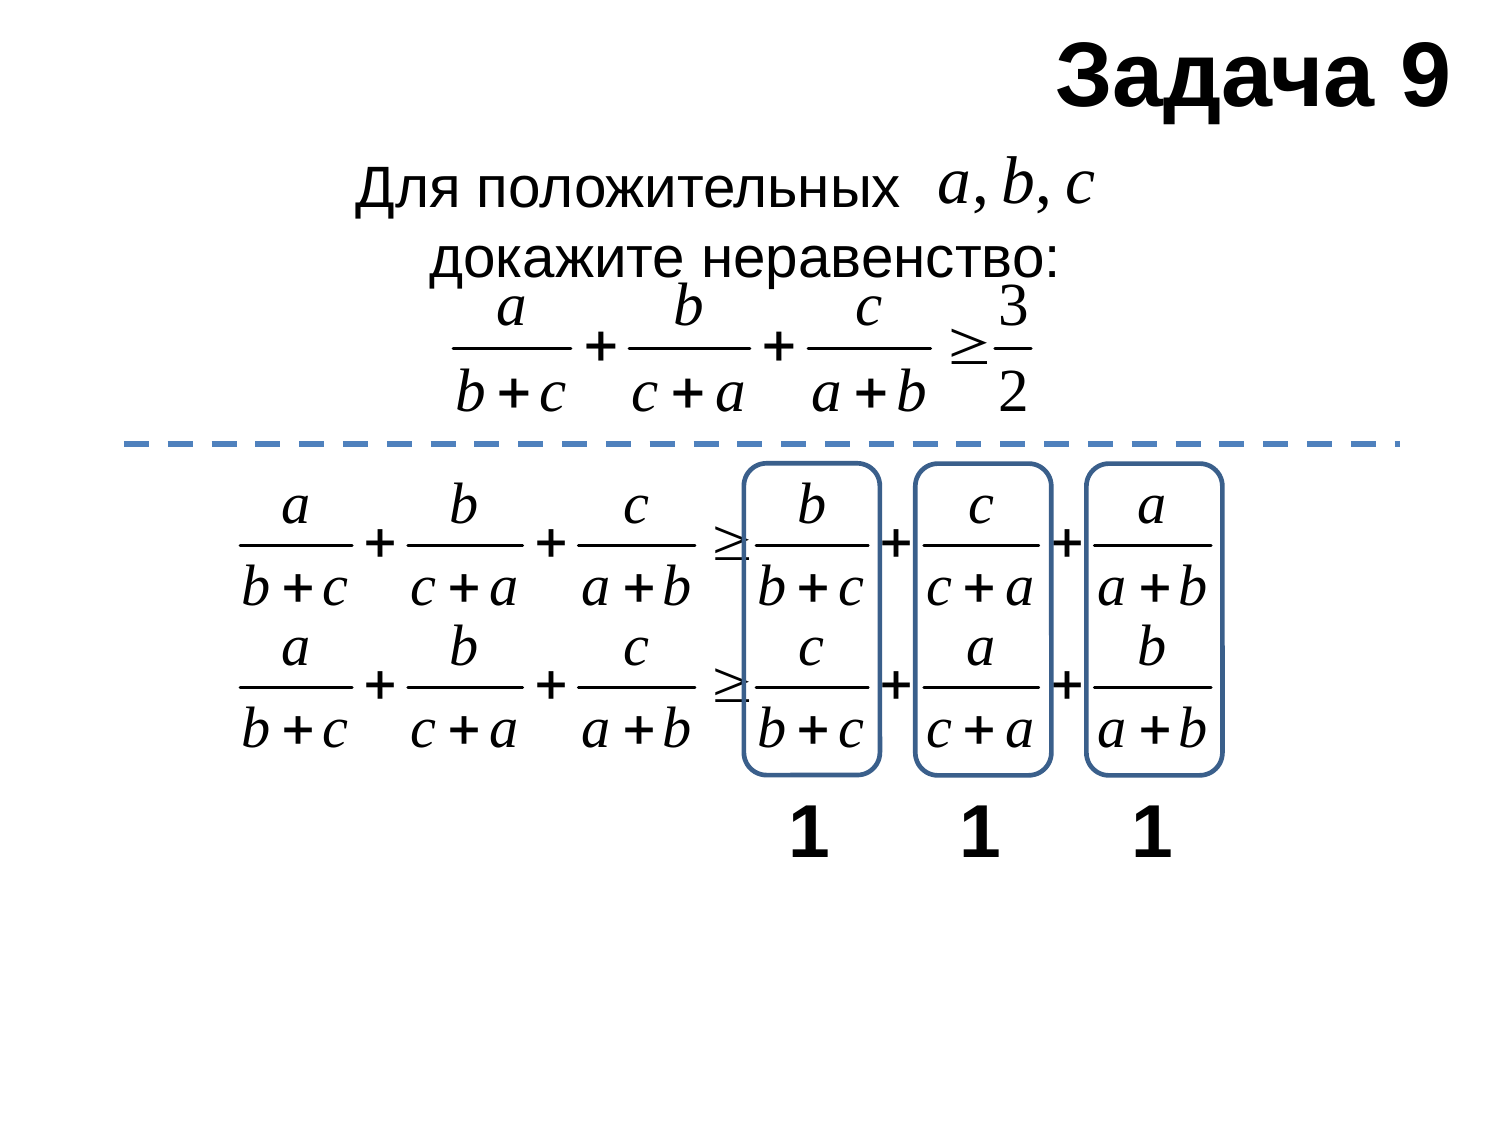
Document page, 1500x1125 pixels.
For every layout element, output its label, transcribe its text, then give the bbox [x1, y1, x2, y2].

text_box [442, 266, 1046, 426]
text_box [1094, 461, 1214, 466]
text_box [919, 769, 1048, 778]
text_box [229, 467, 1223, 609]
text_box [926, 141, 1108, 232]
text_box [748, 769, 876, 778]
text_box 1 [773, 775, 830, 880]
text_box Задача 9 [1040, 7, 1467, 132]
text_box [923, 461, 1043, 466]
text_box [229, 609, 1223, 761]
text_box Для положительных докажите неравенство: [67, 141, 1424, 297]
text_box [751, 461, 872, 466]
text_box 1 [1116, 775, 1173, 881]
text_box 1 [945, 775, 1002, 881]
text_box [1090, 768, 1220, 778]
